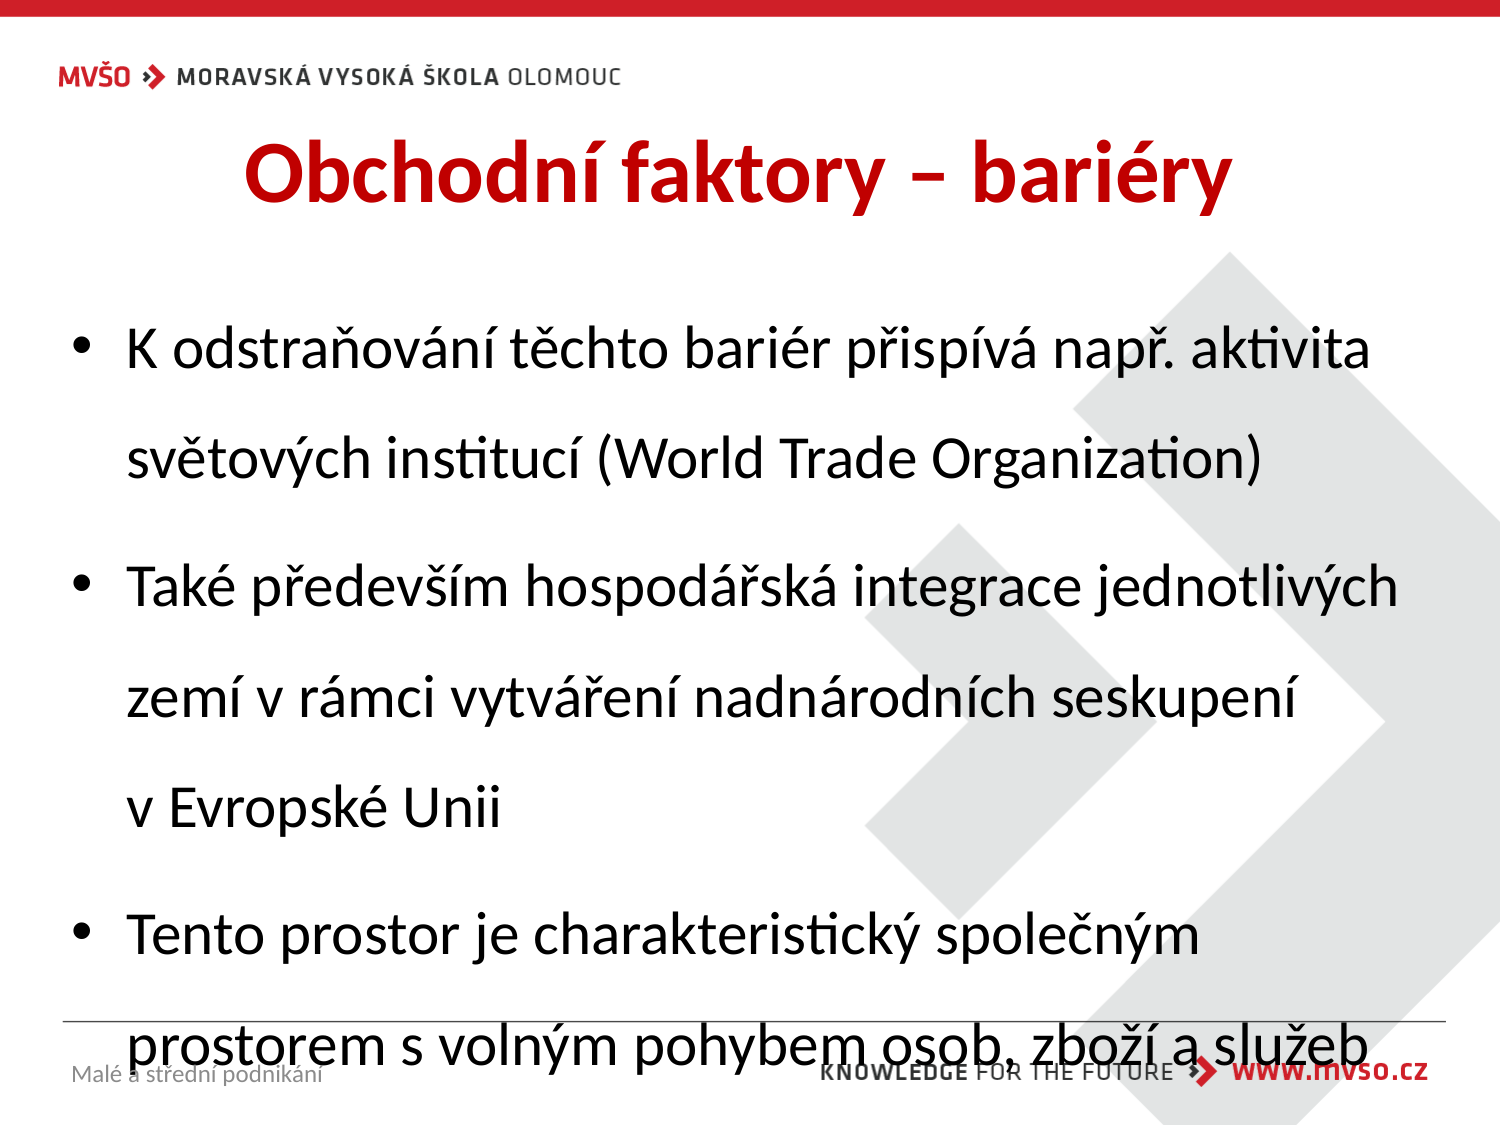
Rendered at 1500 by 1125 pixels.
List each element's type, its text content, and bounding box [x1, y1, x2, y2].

text_box Malé a střední podnikání [55, 1042, 531, 1103]
list K odstraňování těchto bariér přispívá např. aktivita světových institucí (World Trade Organization) Také především hospodářská integrace jednotlivých zemí v rámci vytváření nadnárodních seskupení v Evropské Unii Tento prostor je charakteristický společným prostorem s volným pohybem osob, zboží a služeb [55, 263, 1444, 1103]
title Obchodní faktory – bariéry [0, 105, 1500, 229]
picture [0, 0, 1500, 105]
picture [0, 229, 1500, 1125]
